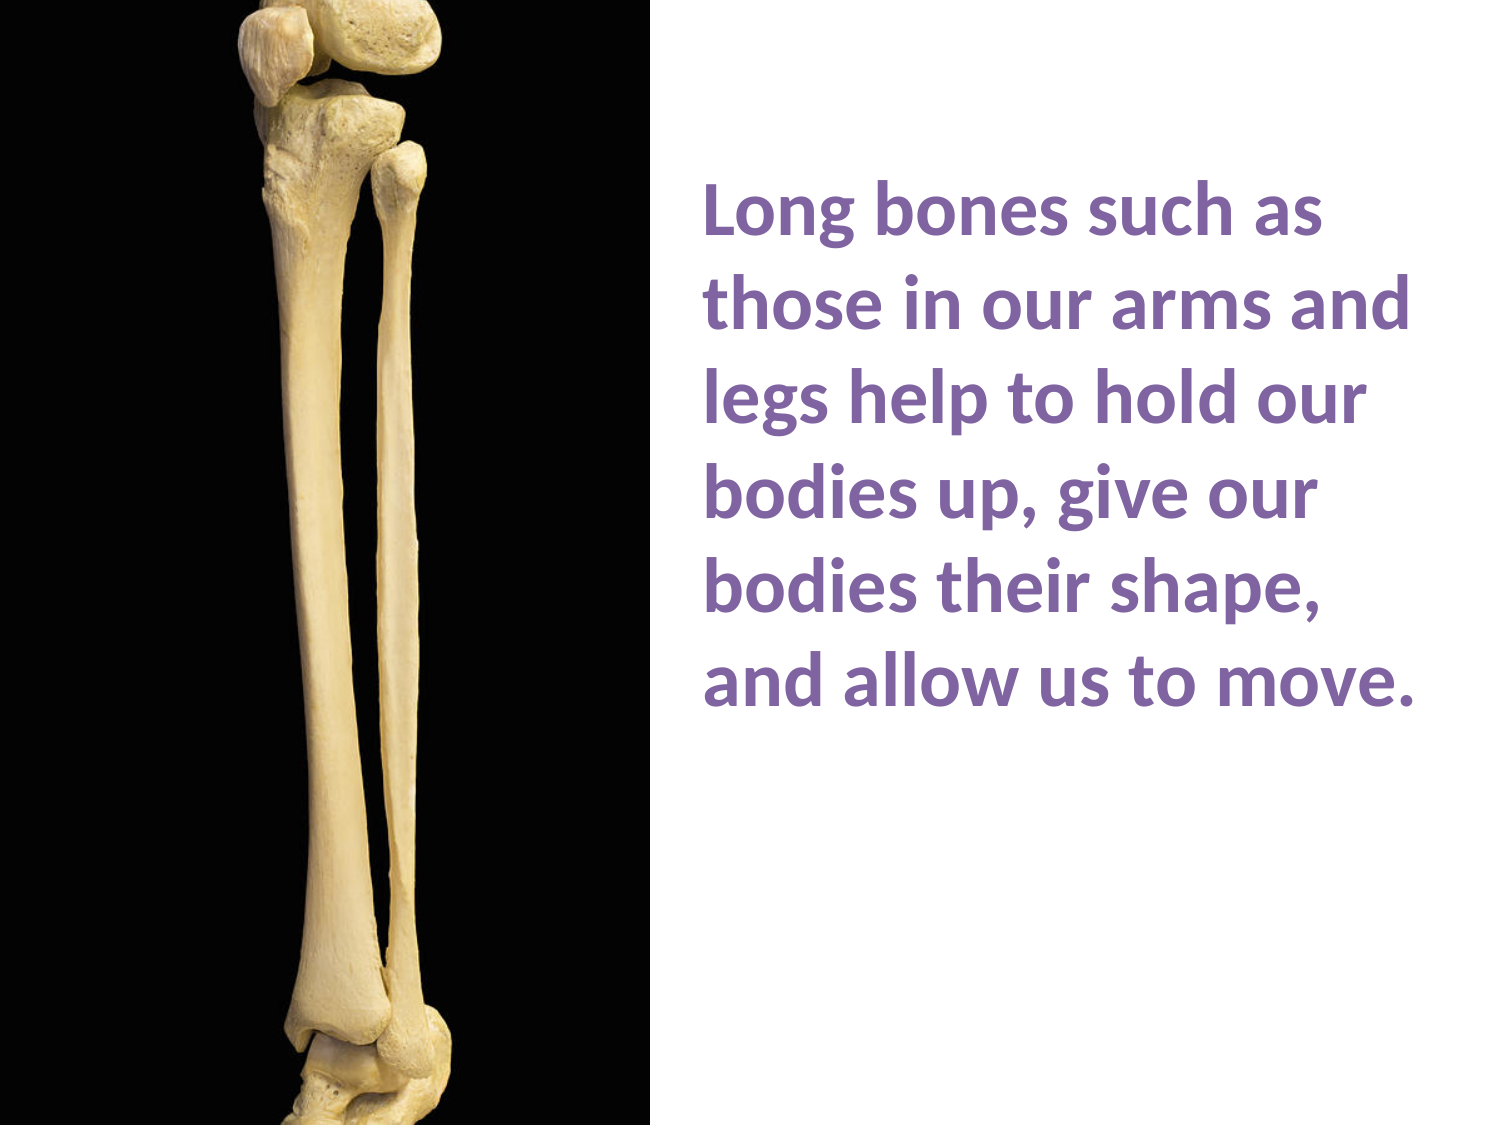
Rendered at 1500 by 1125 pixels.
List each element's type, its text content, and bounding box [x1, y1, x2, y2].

text_box Long bones such as those in our arms and legs help to hold our bodies up, give our bodies their shape, and allow us to move. [687, 149, 1438, 825]
picture [0, 0, 651, 1125]
